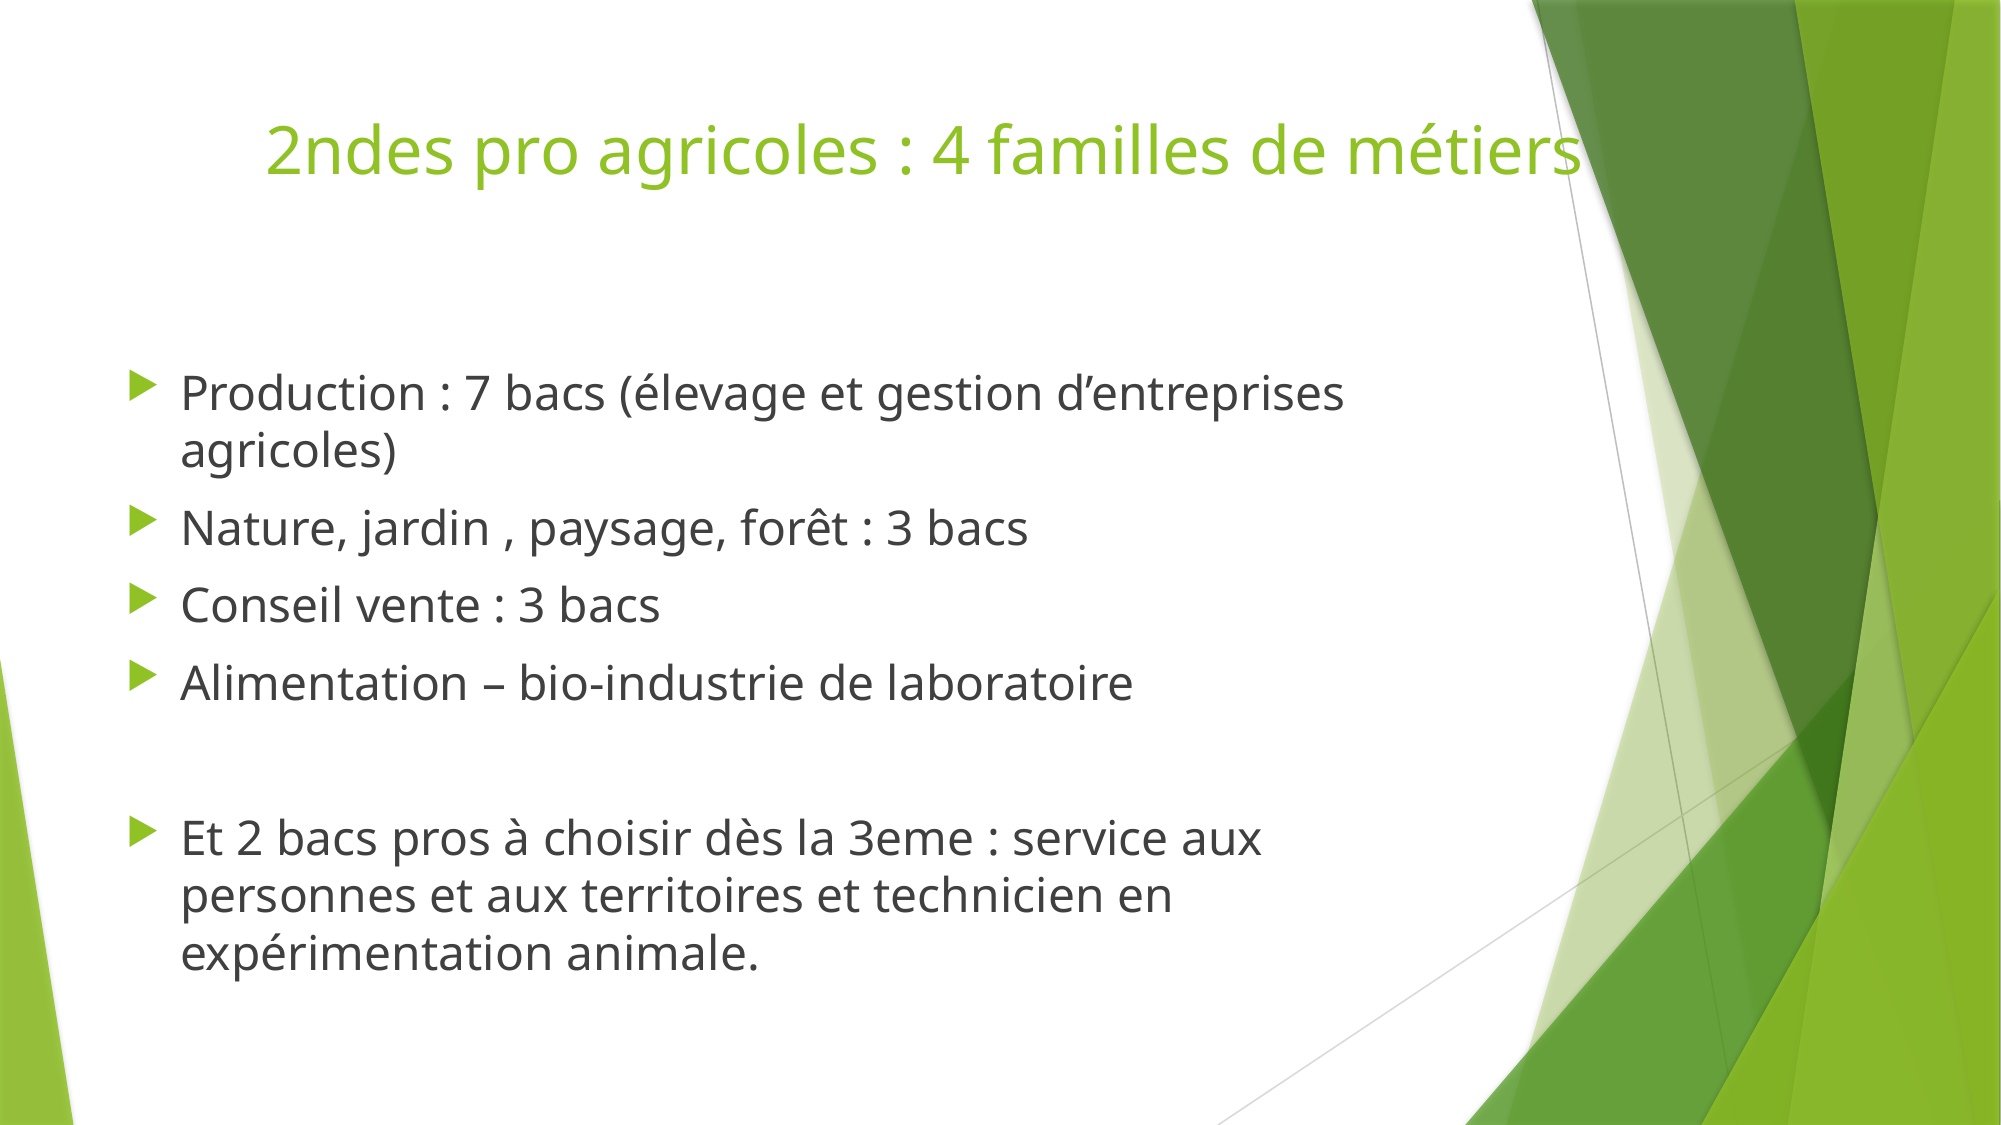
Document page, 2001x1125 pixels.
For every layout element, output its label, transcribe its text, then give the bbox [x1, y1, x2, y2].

list Production : 7 bacs (élevage et gestion d’entreprises agricoles) Nature, jardin , paysage, forêt : 3 bacs Conseil vente : 3 bacs Alimentation – bio-industrie de laboratoire Et 2 bacs pros à choisir dès la 3eme : service aux personnes et aux territoires et technicien en expérimentation animale. [111, 354, 1522, 992]
title 2ndes pro agricoles : 4 familles de métiers [41, 99, 1810, 240]
